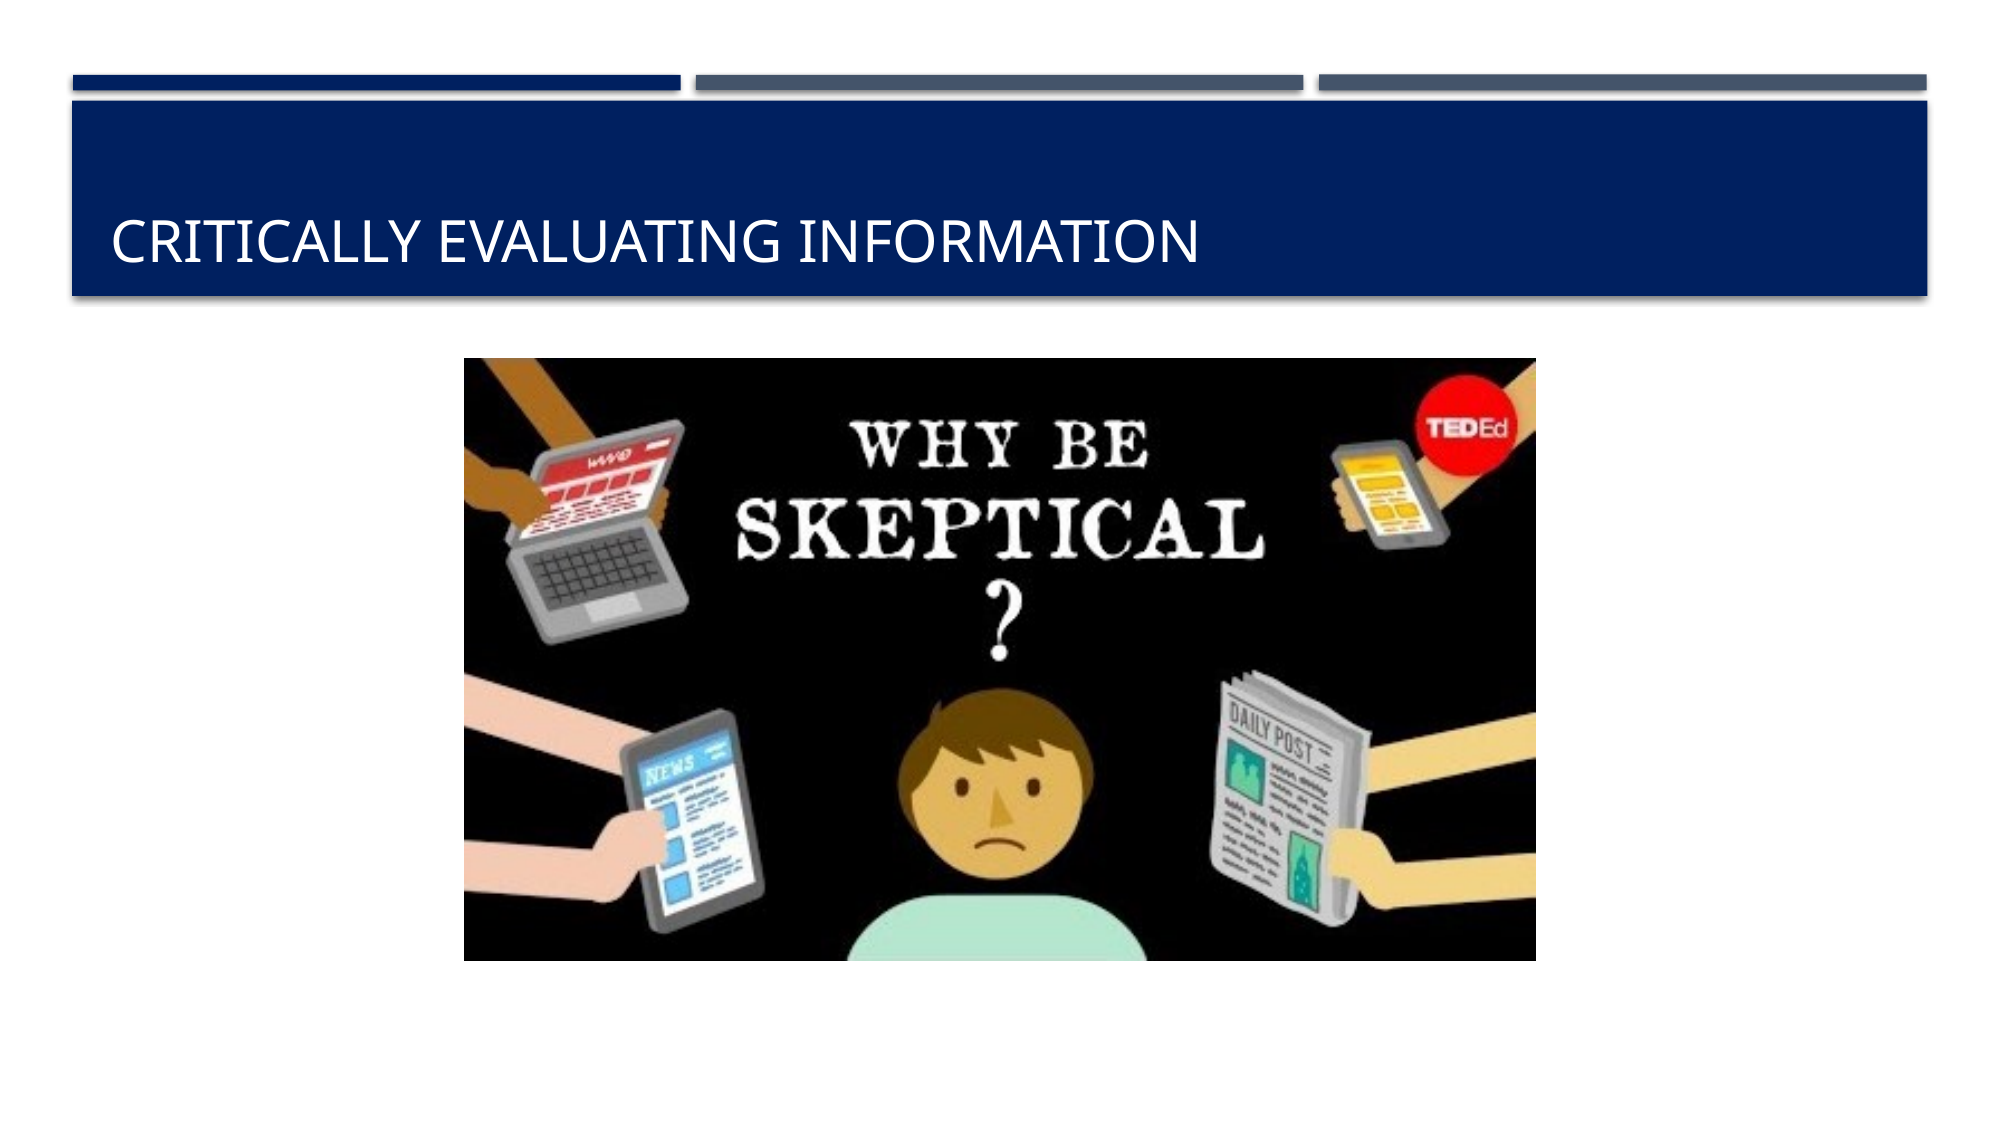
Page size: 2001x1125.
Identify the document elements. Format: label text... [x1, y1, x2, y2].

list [463, 357, 1537, 962]
title Critically evaluating information [95, 115, 1905, 282]
